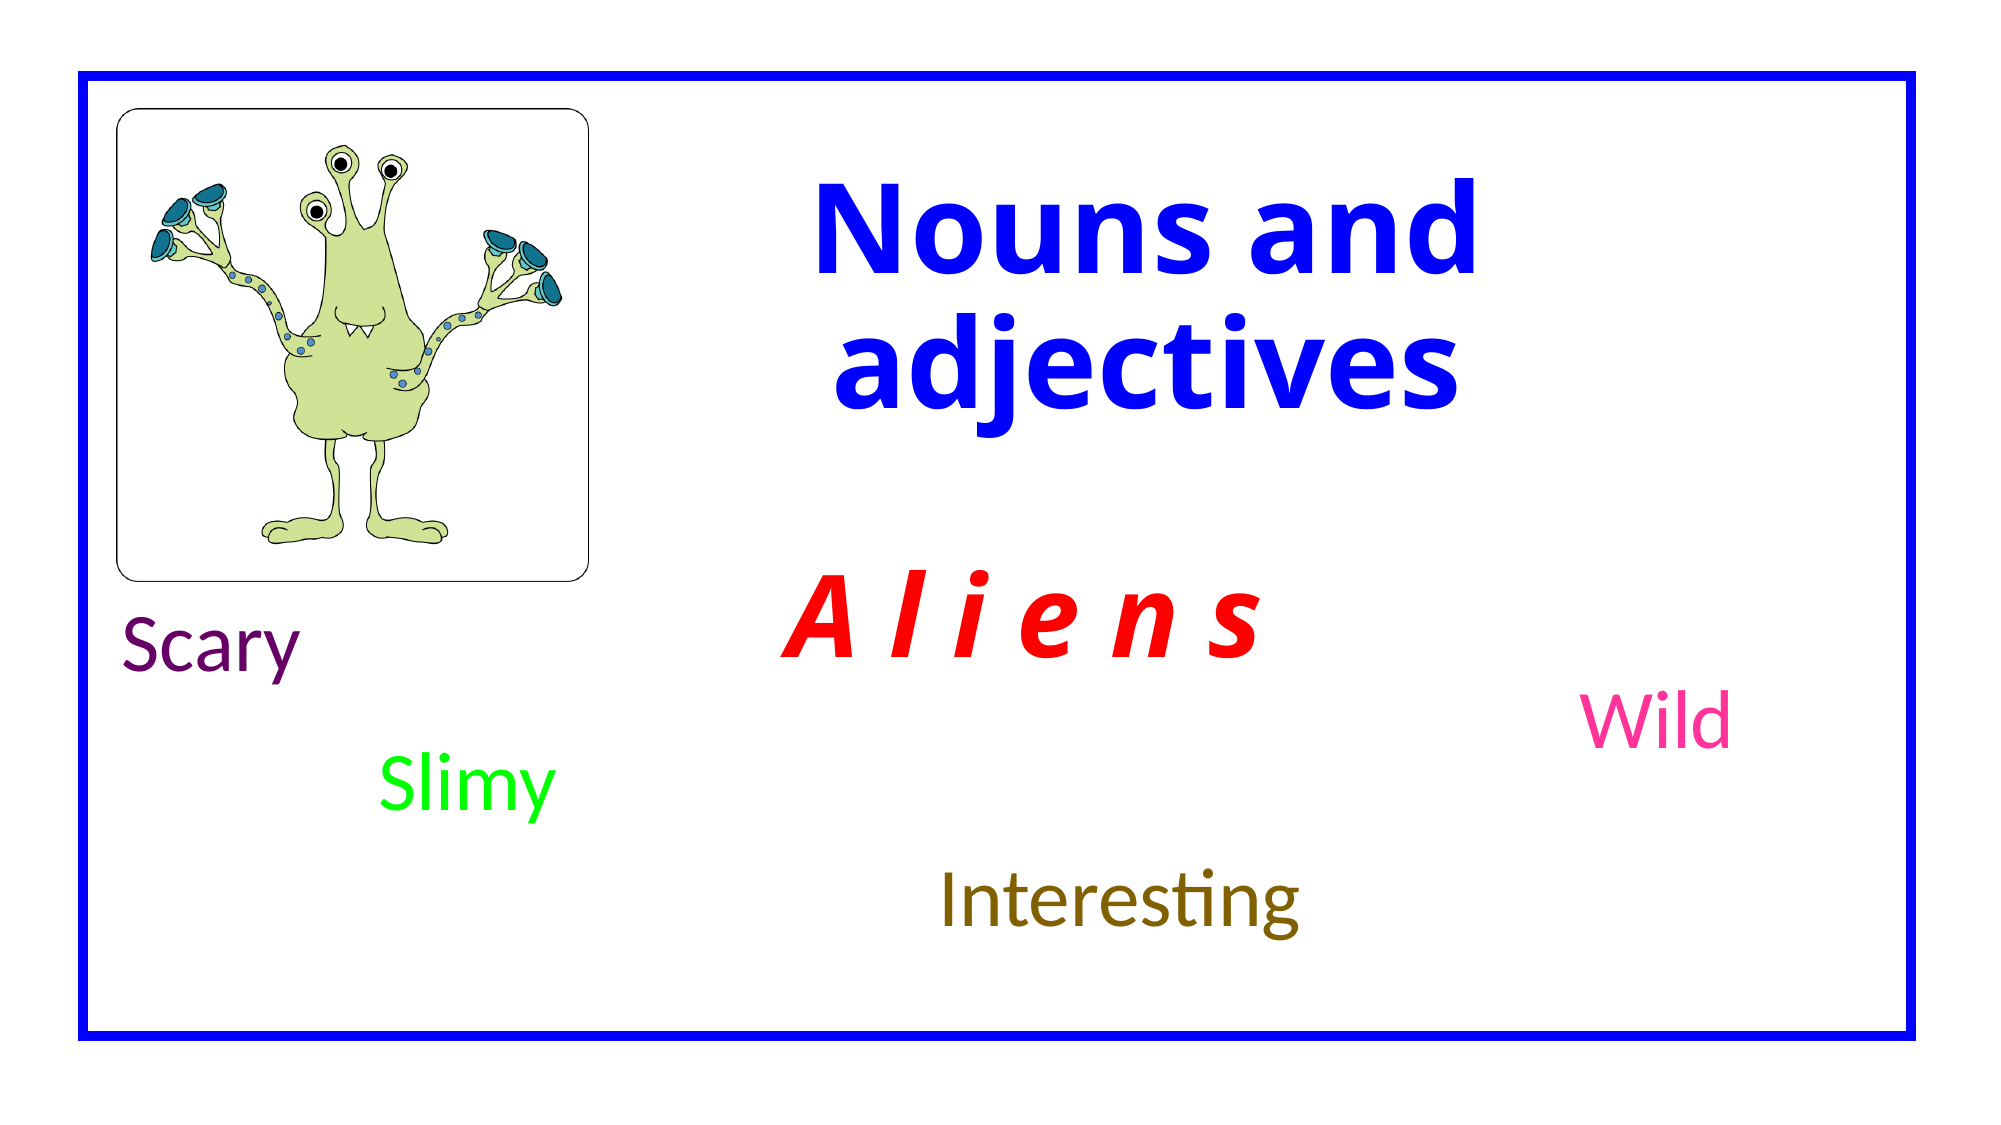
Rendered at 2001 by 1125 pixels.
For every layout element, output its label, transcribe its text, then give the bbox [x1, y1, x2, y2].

text_box Interesting [923, 835, 1352, 951]
picture [116, 108, 589, 582]
title A l i e n s [511, 508, 1541, 691]
text_box [82, 75, 1912, 1037]
text_box Nouns and adjectives [631, 172, 1662, 444]
text_box Scary [106, 581, 512, 696]
